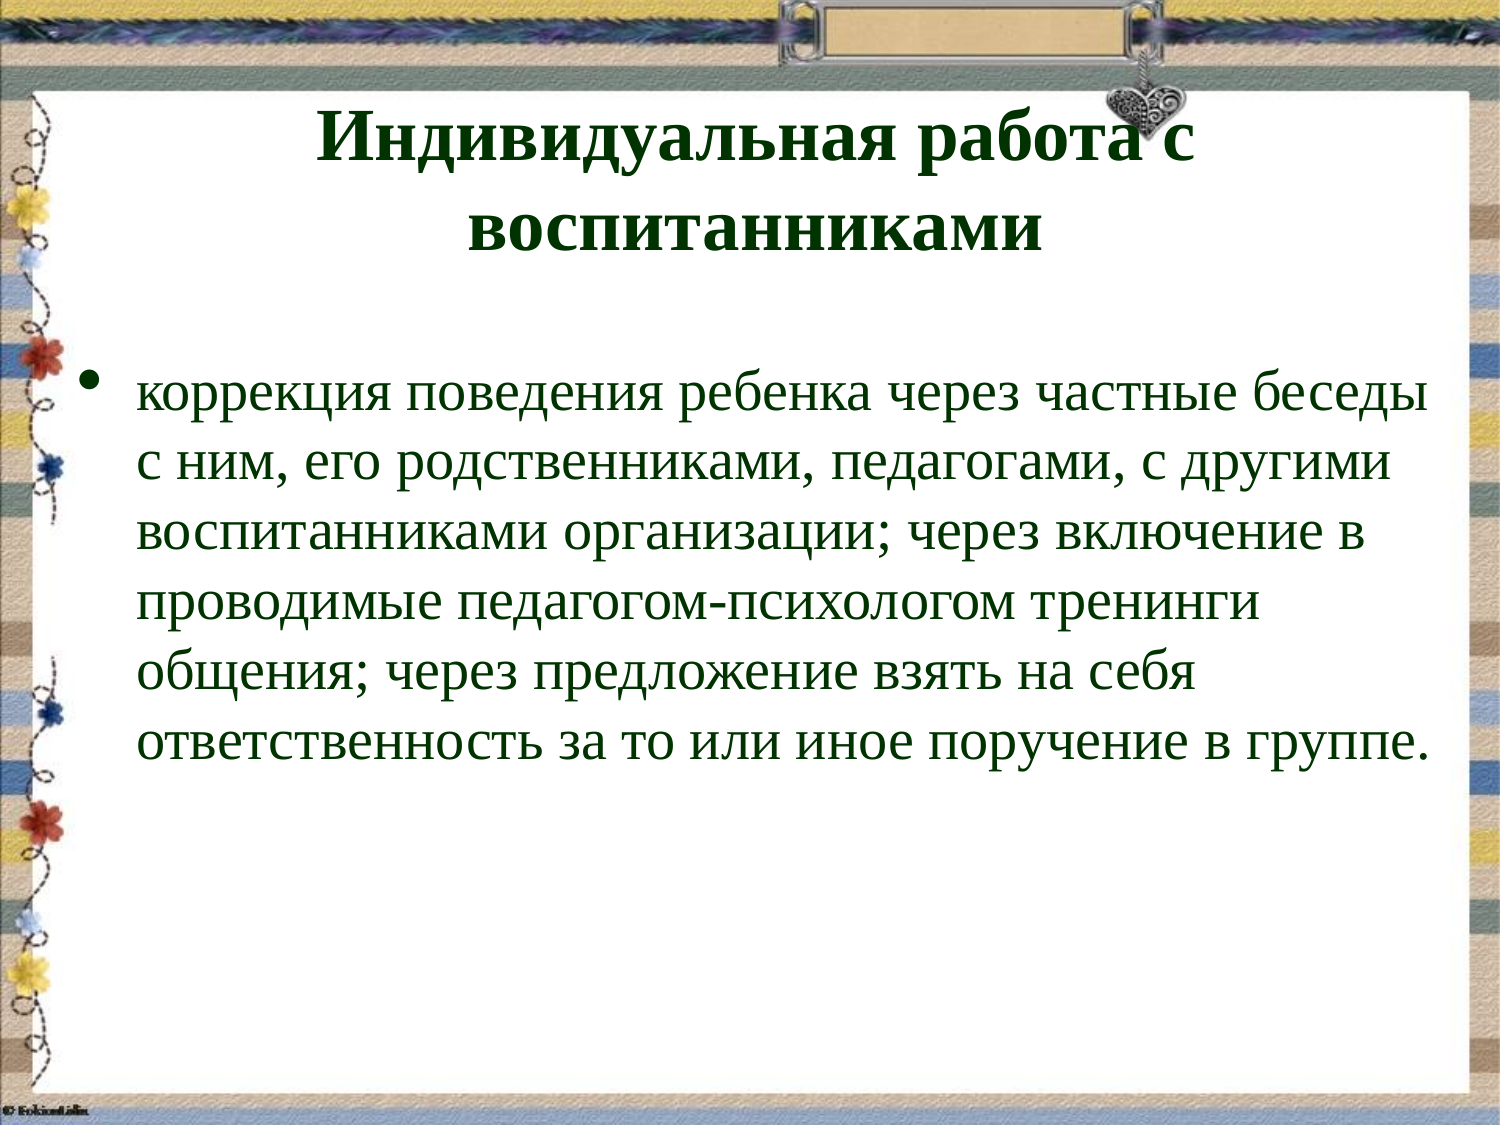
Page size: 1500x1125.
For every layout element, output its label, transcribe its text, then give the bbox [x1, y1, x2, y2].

picture [0, 0, 1500, 1125]
title Индивидуальная работа с воспитанниками [64, 78, 1447, 233]
list коррекция поведения ребенка через частные беседы с ним, его родственниками, педагогами, с другими воспитанниками организации; через включение в проводимые педагогом-психологом тренинги общения; через предложение взять на себя ответственность за то или иное поручение в группе. [64, 262, 1447, 1080]
